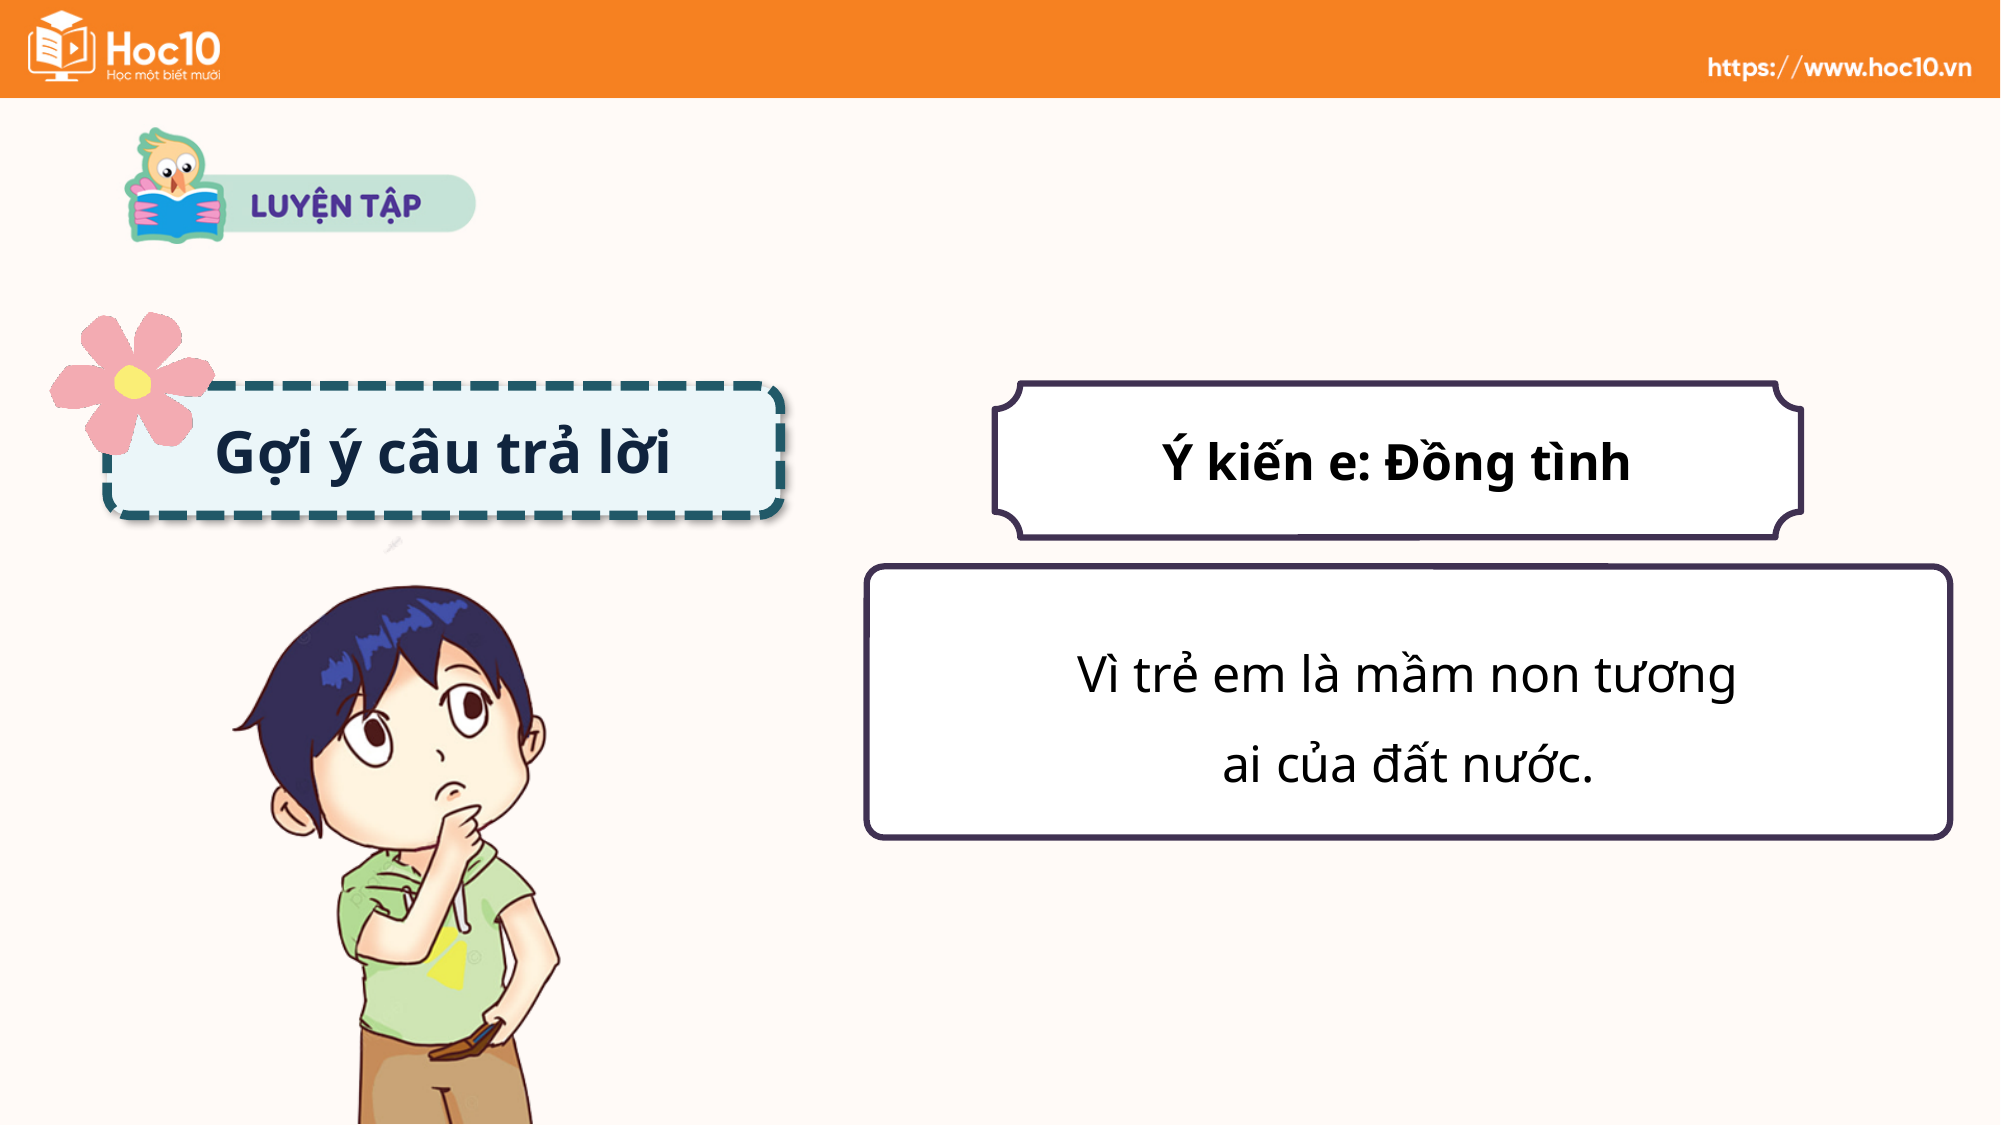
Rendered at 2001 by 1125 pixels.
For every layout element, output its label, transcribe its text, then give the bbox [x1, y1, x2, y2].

text_box Vì trẻ em là mầm non tương ai của đất nước. [866, 566, 1951, 838]
text_box Ý kiến e: Đồng tình [994, 383, 1802, 538]
text_box [112, 96, 450, 312]
text_box [1397, 733, 2000, 1125]
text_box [49, 312, 781, 516]
picture [0, 0, 2001, 1125]
